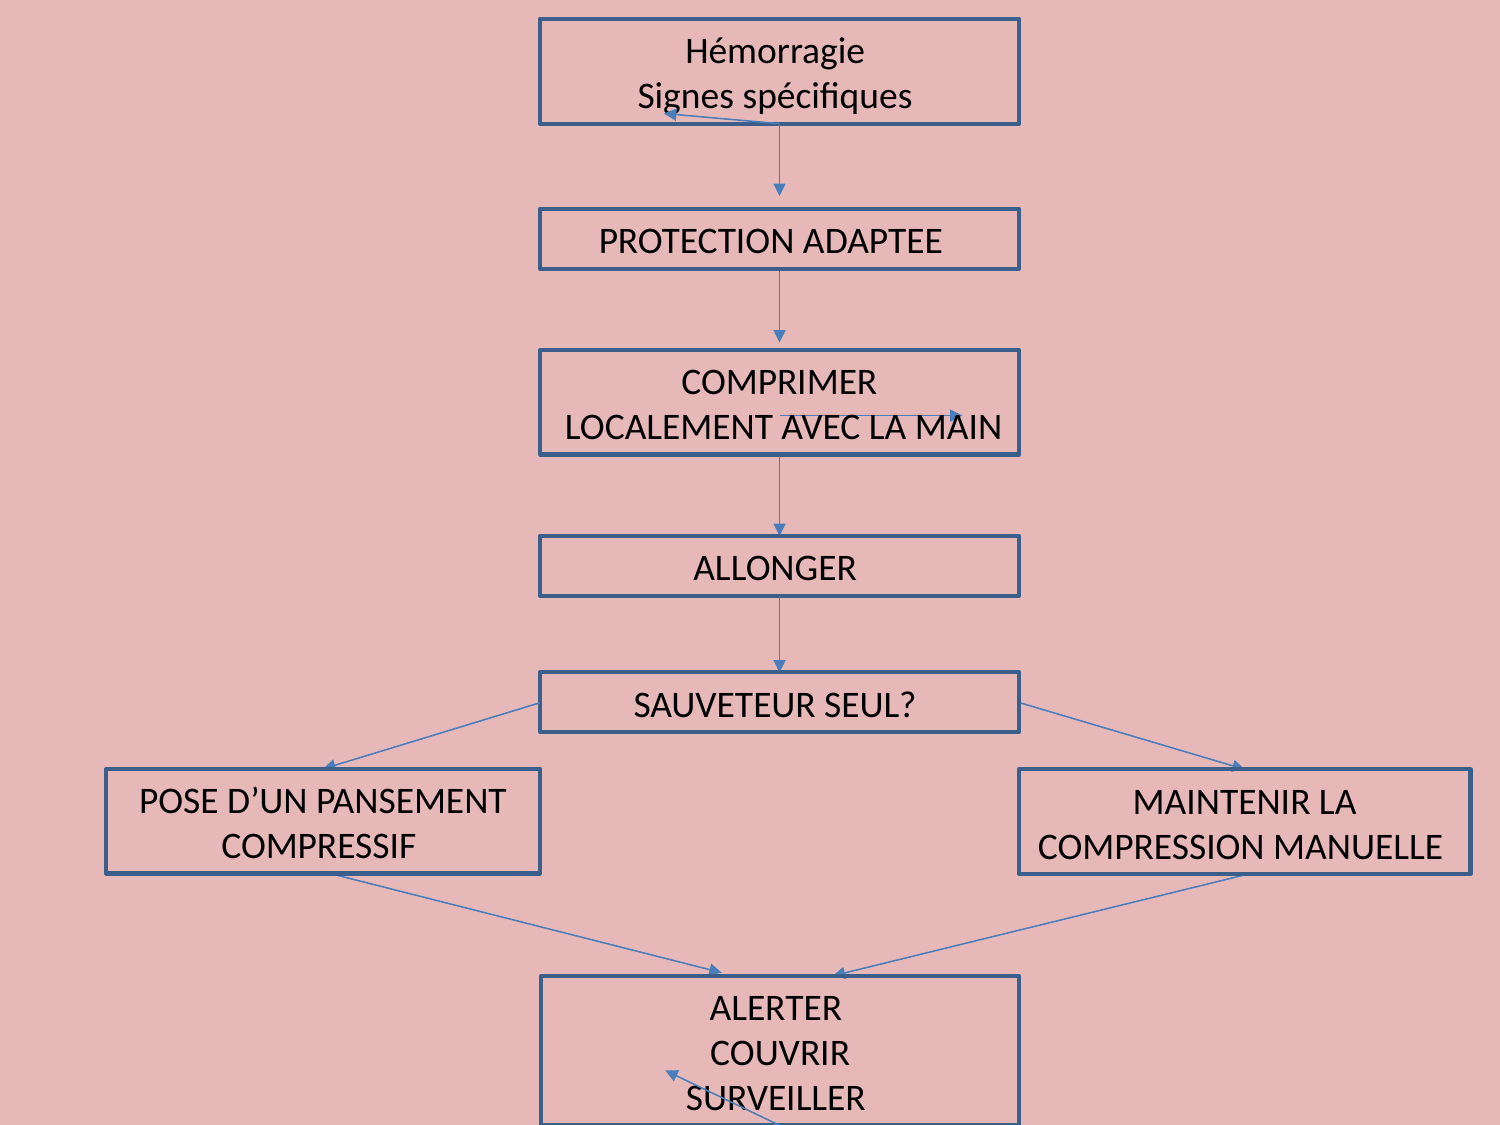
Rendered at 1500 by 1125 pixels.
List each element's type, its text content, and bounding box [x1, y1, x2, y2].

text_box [665, 1070, 781, 1125]
text_box PROTECTION ADAPTEE [538, 207, 1021, 271]
text_box POSE D’UN PANSEMENT COMPRESSIF [104, 767, 542, 876]
text_box ALERTER COUVRIR SURVEILLER [539, 974, 1021, 1125]
text_box MAINTENIR LA COMPRESSION MANUELLE [1017, 767, 1473, 876]
text_box ALLONGER [538, 534, 1021, 598]
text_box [1018, 702, 1245, 770]
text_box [832, 874, 1246, 977]
text_box COMPRIMER LOCALEMENT AVEC LA MAIN [538, 348, 1021, 457]
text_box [663, 113, 780, 126]
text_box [322, 702, 541, 770]
text_box Hémorragie Signes spécifiques [538, 17, 1021, 126]
text_box SAUVETEUR SEUL? [538, 670, 1021, 734]
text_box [322, 871, 722, 973]
